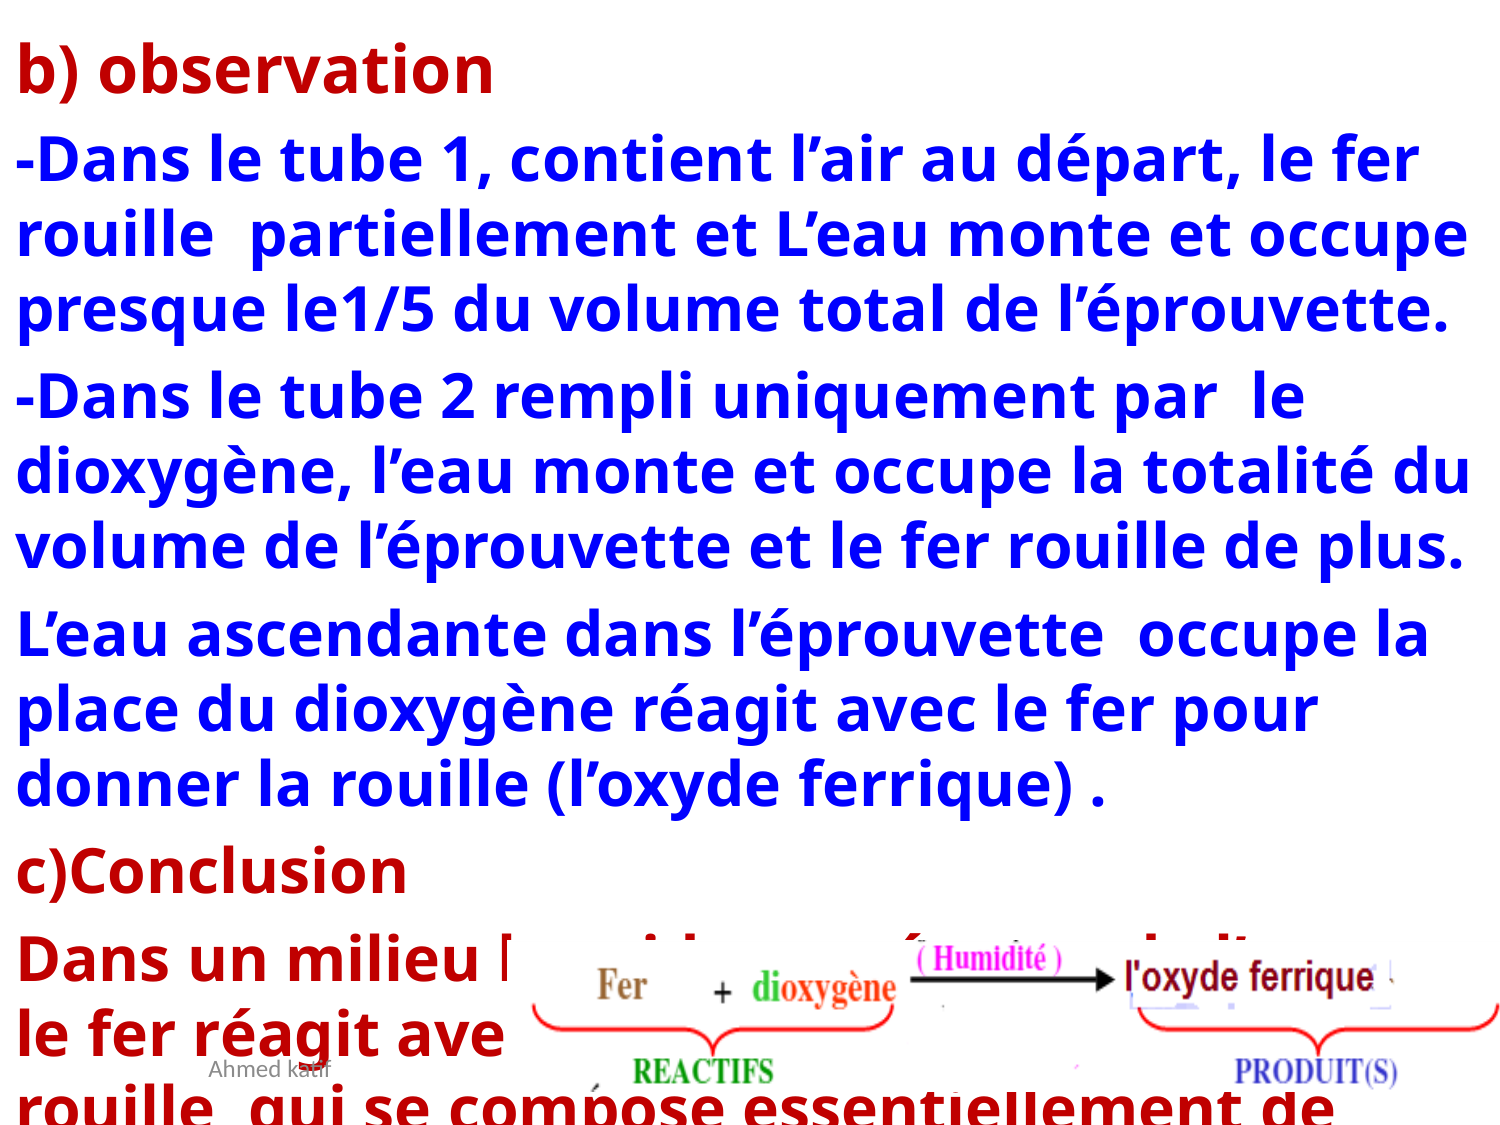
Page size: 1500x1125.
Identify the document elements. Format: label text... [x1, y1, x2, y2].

footer Ahmed katif [32, 1037, 505, 1098]
list b) observation -Dans le tube 1, contient l’air au départ, le fer rouille partiellement et L’eau monte et occupe presque le1/5 du volume total de l’éprouvette. -Dans le tube 2 rempli uniquement par le dioxygène, l’eau monte et occupe la totalité du volume de l’éprouvette et le fer rouille de plus. L’eau ascendante dans l’éprouvette occupe la place du dioxygène réagit avec le fer pour donner la rouille (l’oxyde ferrique) . c)Conclusion Dans un milieu humide « présence de l’eau », le fer réagit avec le dioxygène pour donner la rouille qui se compose essentiellement de l’oxyde ferrique (le composé dominant parmis d’autres produits). le bilan de la réaction: [0, 19, 1500, 1125]
picture [507, 940, 1500, 1092]
